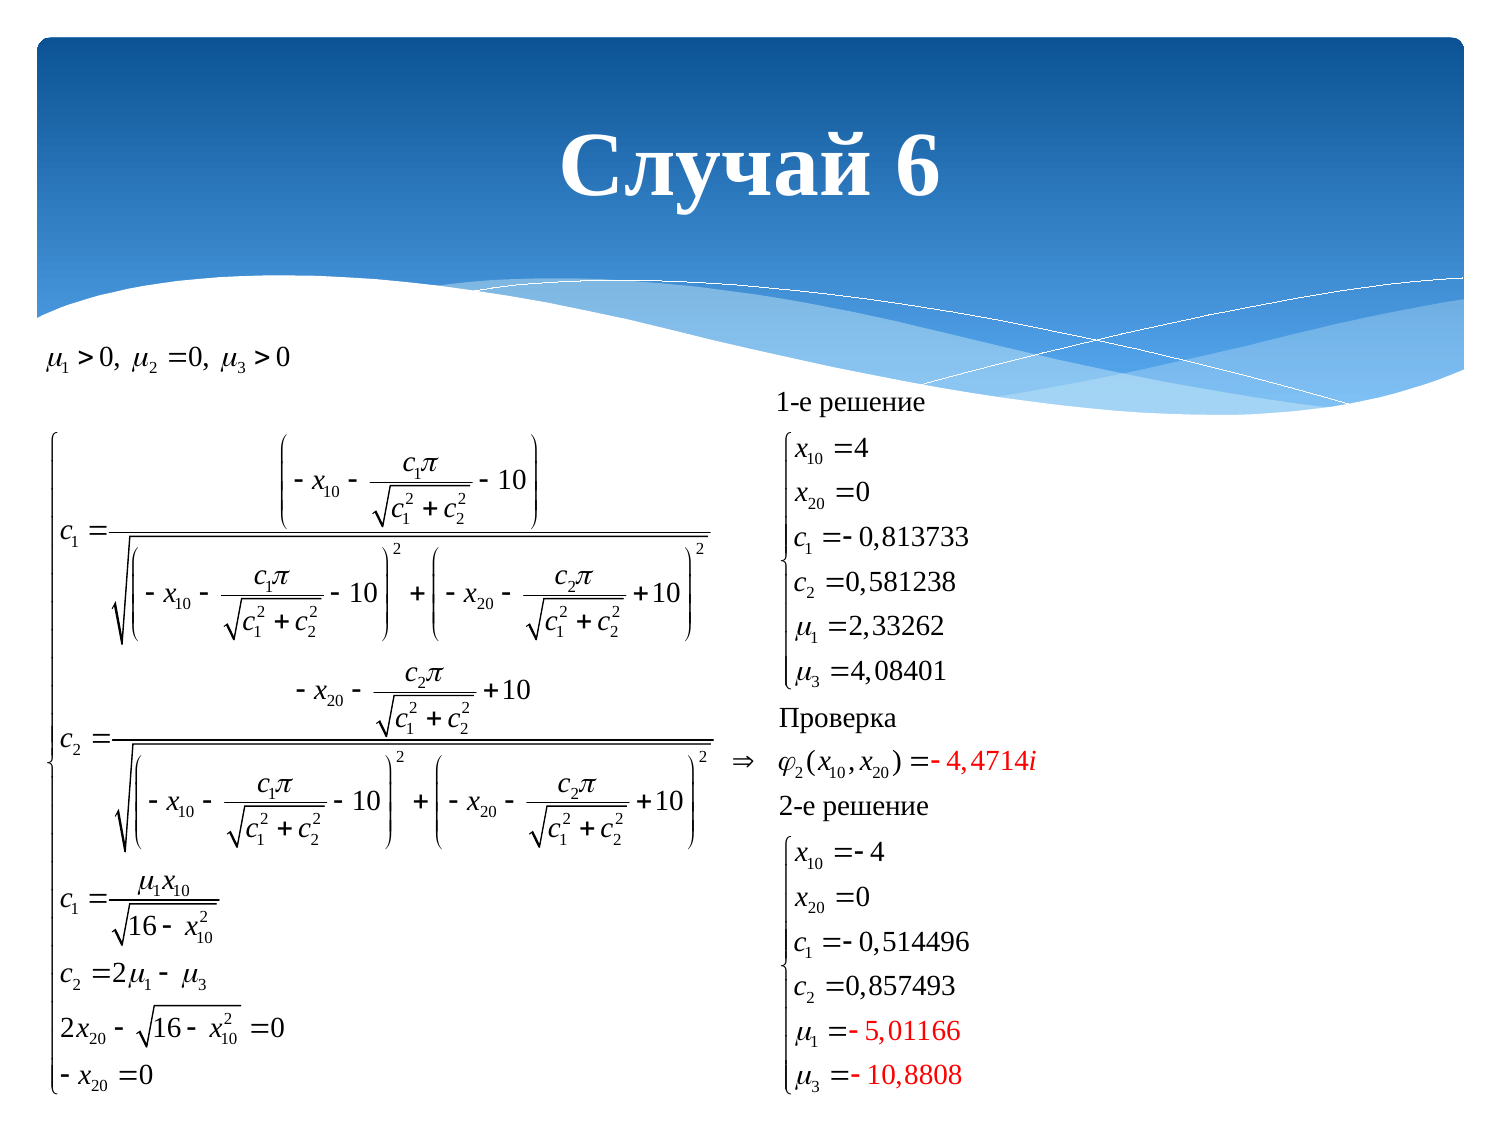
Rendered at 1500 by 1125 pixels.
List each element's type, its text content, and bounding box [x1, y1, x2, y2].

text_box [41, 337, 1042, 1125]
title Случай 6 [75, 55, 1425, 261]
